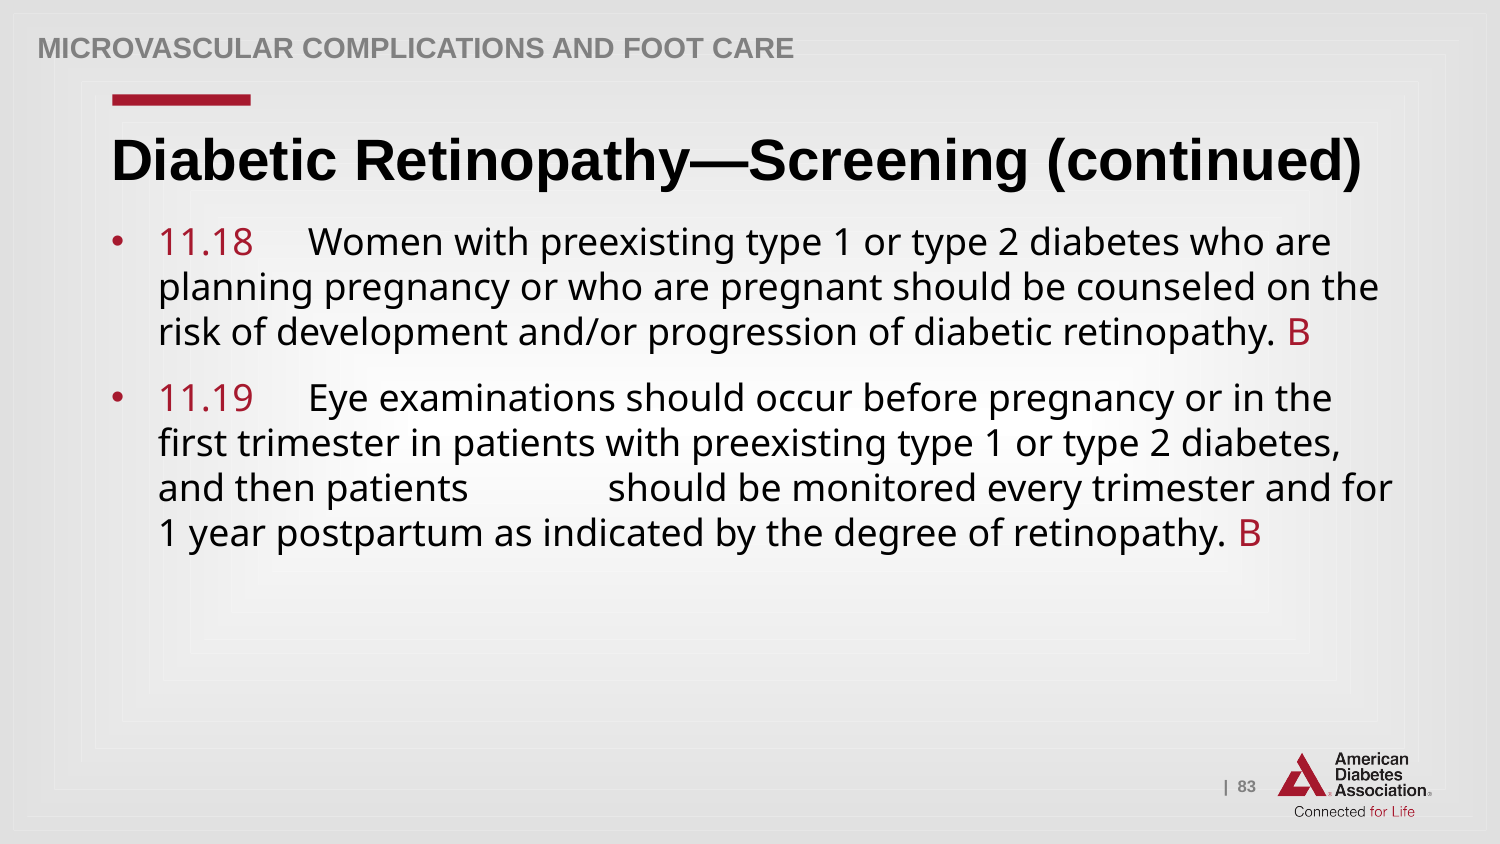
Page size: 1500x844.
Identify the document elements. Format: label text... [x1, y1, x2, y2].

text_box 11.18 Women with preexisting type 1 or type 2 diabetes who are planning pregnancy or who are pregnant should be counseled on the risk of development and/or progression of diabetic retinopathy. B 11.19 Eye examinations should occur before pregnancy or in the first trimester in patients with preexisting type 1 or type 2 diabetes, and then patients should be monitored every trimester and for 1 year postpartum as indicated by the degree of retinopathy. B [111, 218, 1412, 555]
picture [1277, 752, 1432, 817]
list Microvascular Complications and Foot Care [22, 26, 1316, 57]
title Diabetic Retinopathy—Screening (continued) [111, 129, 1387, 194]
